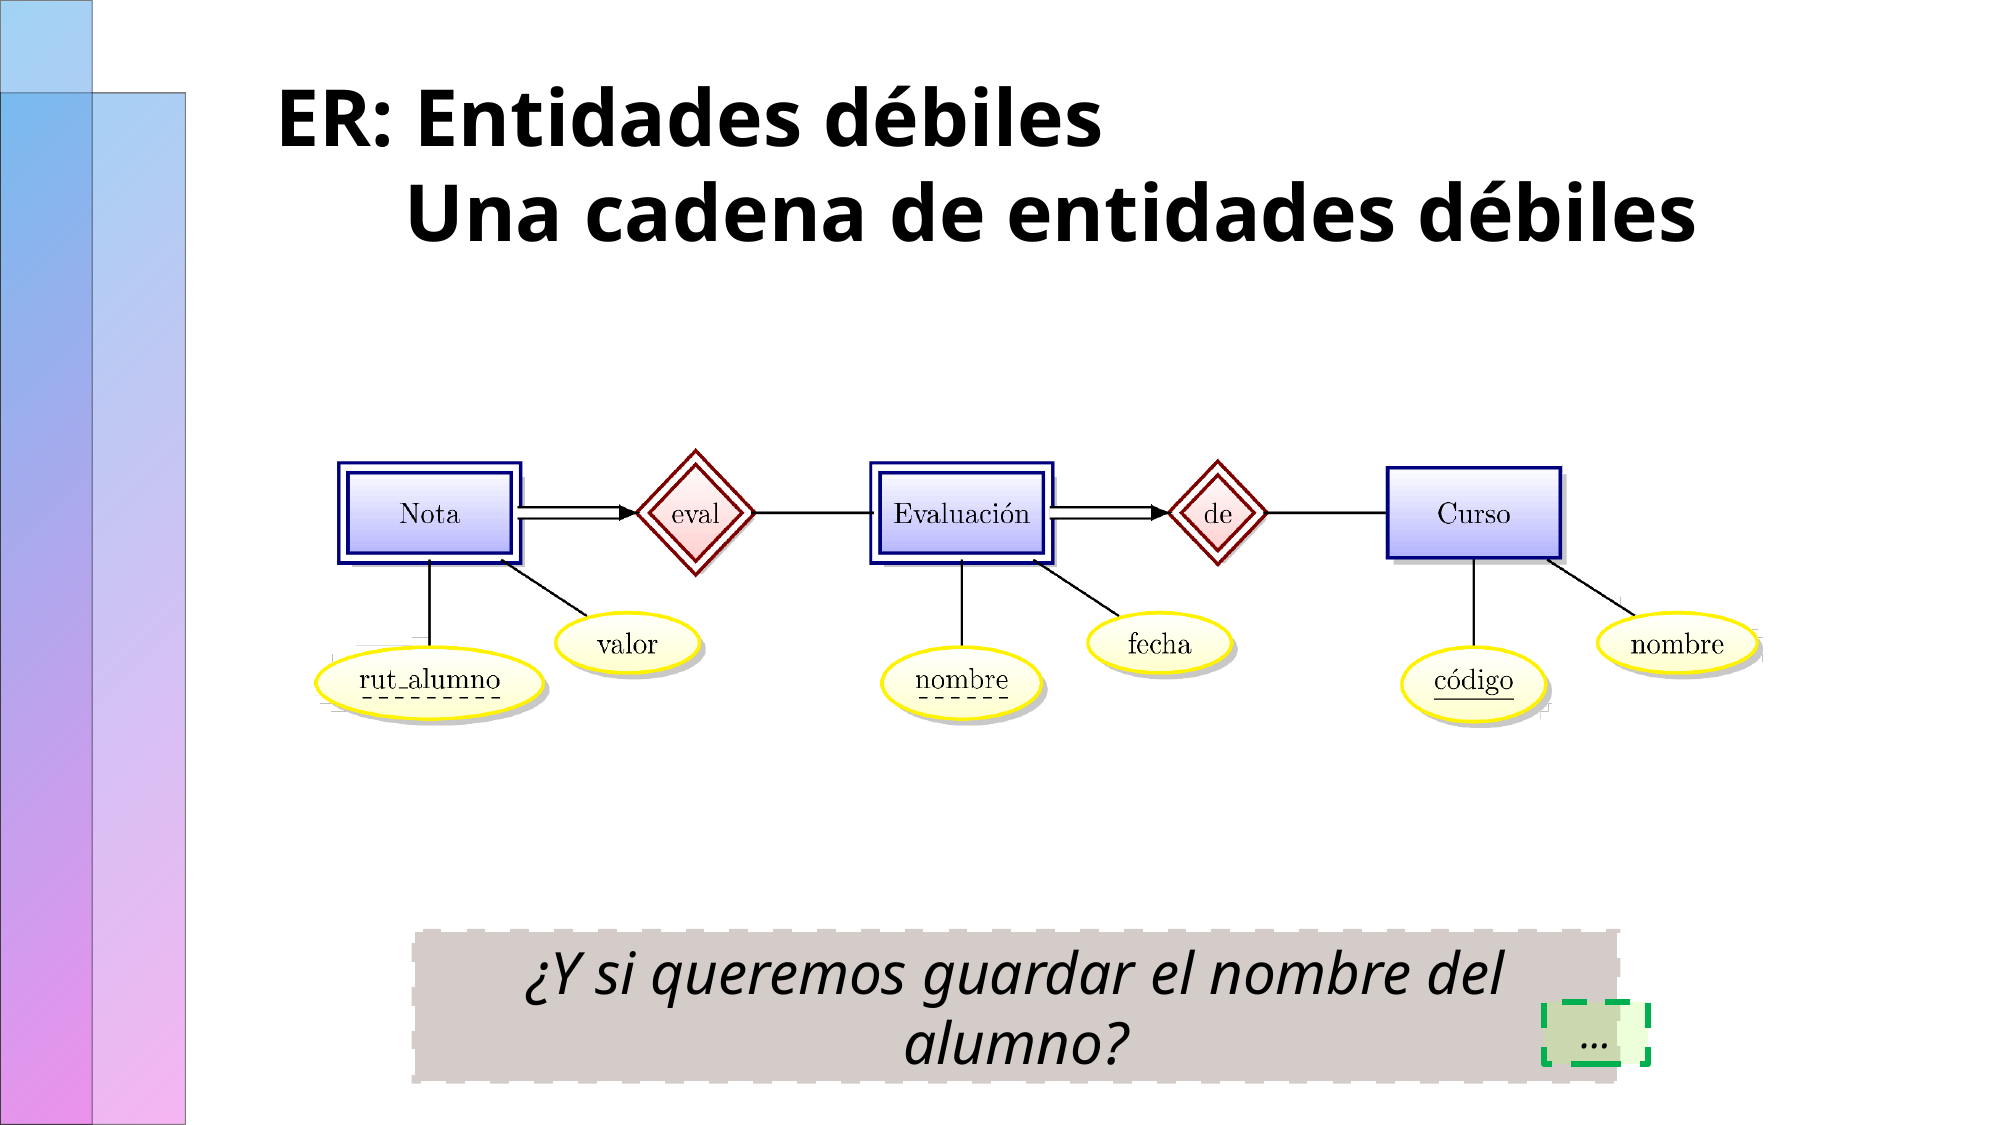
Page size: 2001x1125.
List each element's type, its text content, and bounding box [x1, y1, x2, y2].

picture [314, 448, 1763, 728]
title ER: Entidades débiles Una cadena de entidades débiles [260, 60, 1817, 269]
text_box ¿Y si queremos guardar el nombre del alumno? [411, 928, 1621, 1084]
text_box … [1544, 1001, 1648, 1064]
